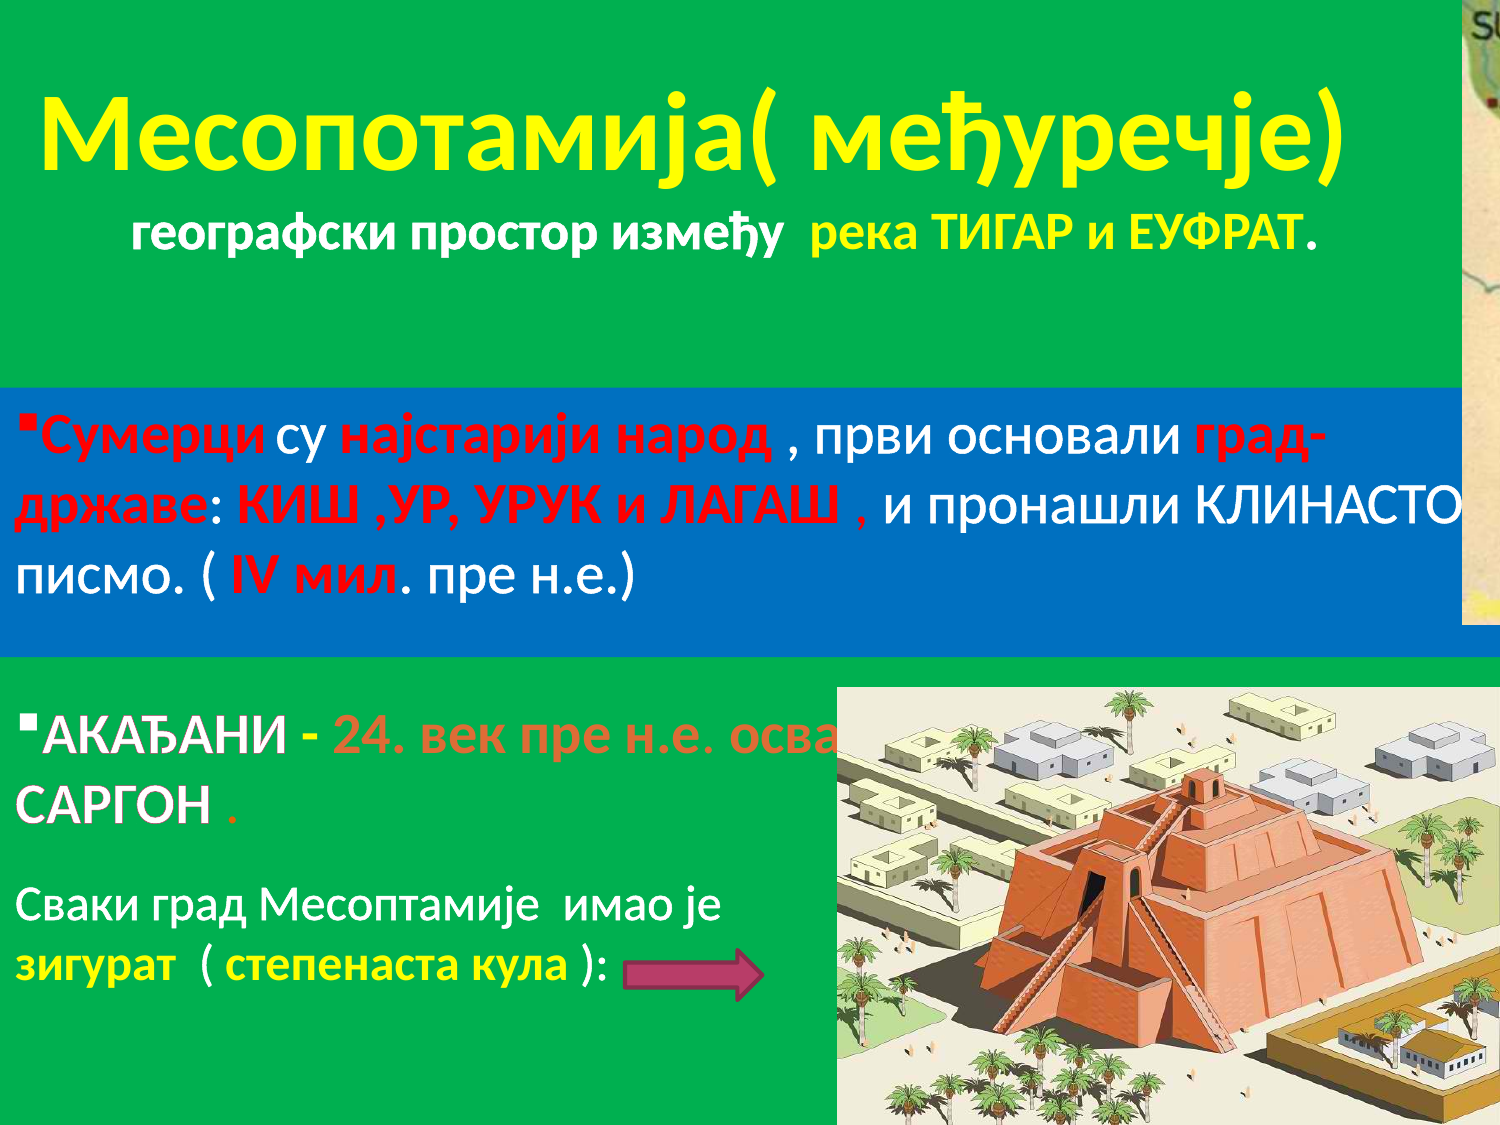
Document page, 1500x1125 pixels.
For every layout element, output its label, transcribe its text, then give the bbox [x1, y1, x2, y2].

text_box АКАЂАНИ - 24. век пре н.е. освајају Сумер, владар САРГОН . [0, 687, 835, 913]
text_box Сумерци су најстарији народ , први основали град-државе: КИШ ,УР, УРУК и ЛАГАШ , и пронашли КЛИНАСТО писмо. ( IV мил. пре н.е.) [0, 387, 1500, 658]
picture [837, 687, 1500, 1125]
text_box Сваки град Месоптамије имао је зигурат ( степенаста кула ): [0, 862, 750, 998]
text_box Месопотамија( међуречје) [0, 49, 1388, 200]
picture [1462, 0, 1500, 626]
text_box [622, 948, 765, 1002]
text_box географски простор између река ТИГАР и ЕУФРАТ. [49, 187, 1400, 268]
